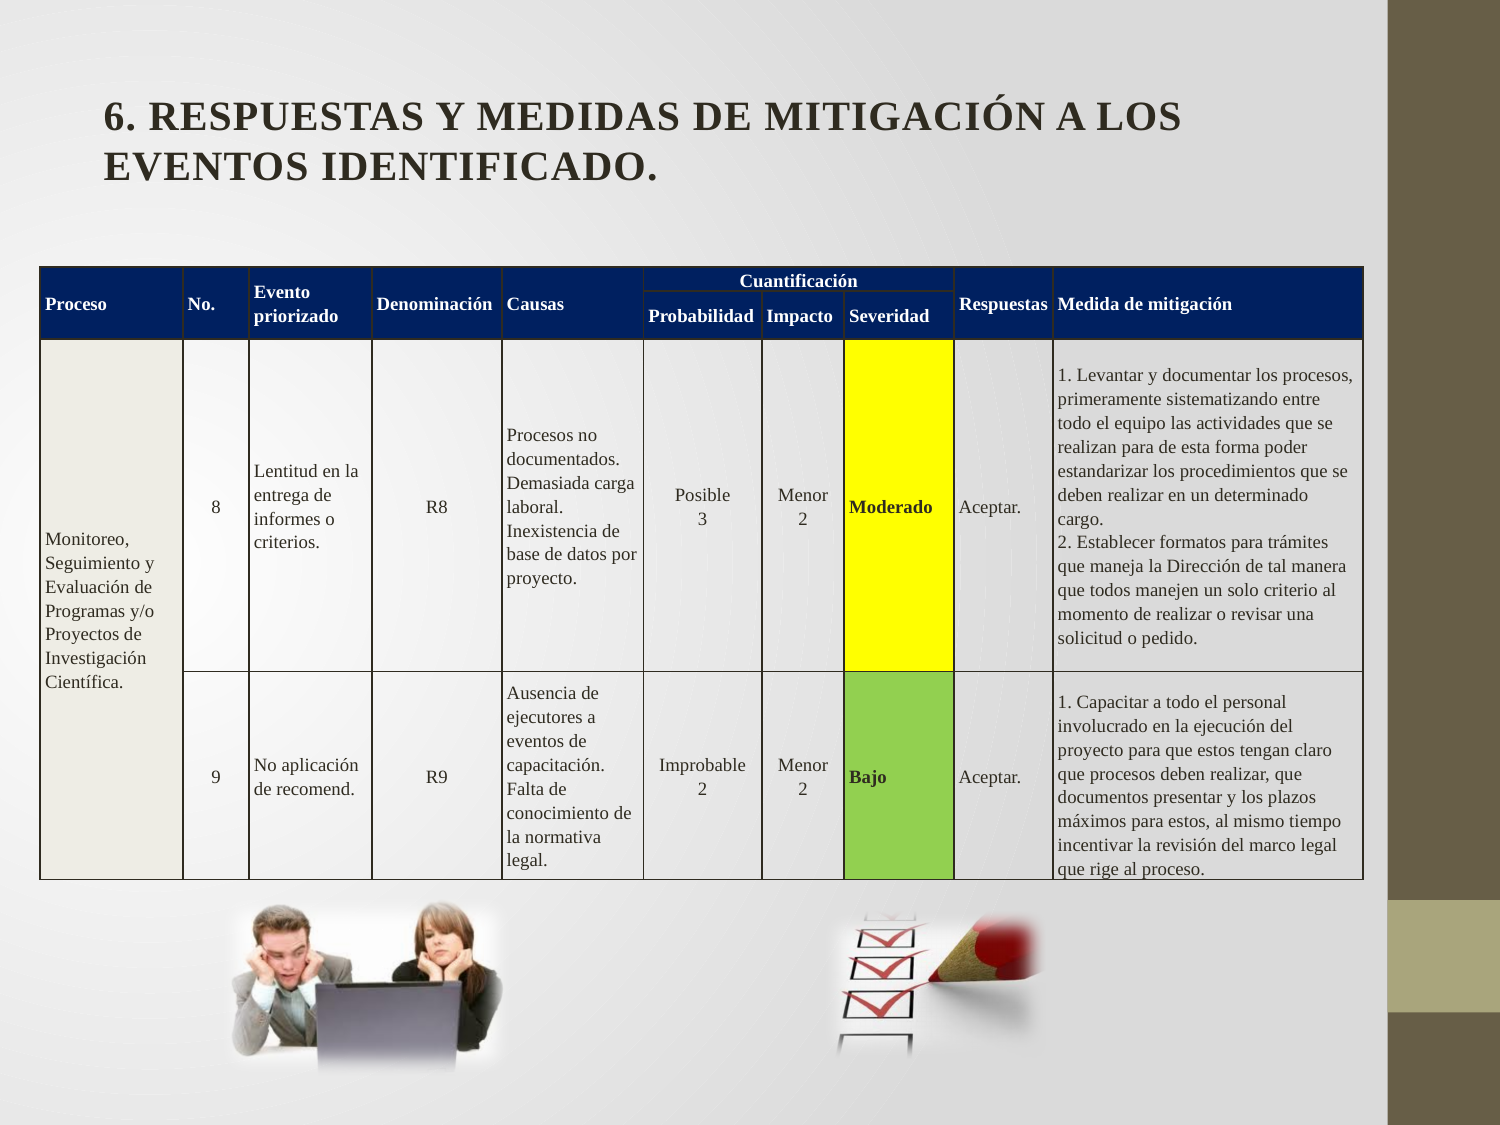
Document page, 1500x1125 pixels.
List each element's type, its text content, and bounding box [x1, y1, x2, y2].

table_cell Improbable 2 [644, 672, 761, 879]
table_header Denominación [373, 268, 501, 338]
table_cell Monitoreo, Seguimiento y Evaluación de Programas y/o Proyectos de Investigación Científica. [41, 340, 182, 879]
table_cell Posible 3 [644, 340, 761, 671]
table_cell Severidad [845, 292, 953, 338]
picture [820, 908, 1048, 1061]
table_header Evento priorizado [250, 268, 371, 338]
table_cell 1. Capacitar a todo el personal involucrado en la ejecución del proyecto para que estos tengan claro que procesos deben realizar, que documentos presentar y los plazos máximos para estos, al mismo tiempo incentivar la revisión del marco legal que rige al proceso. [1054, 672, 1362, 879]
table_cell No aplicación de recomend. [250, 672, 371, 879]
table_cell 8 [184, 340, 248, 671]
table_cell Aceptar. [955, 340, 1052, 671]
table_cell Menor 2 [763, 340, 843, 671]
text_box 6. Respuestas y medidas de mitigación a los eventos identificado. [88, 42, 1364, 197]
table_cell Probabilidad [644, 292, 761, 338]
table_cell Bajo [845, 672, 953, 879]
table_cell Aceptar. [955, 672, 1052, 879]
table_cell R8 [373, 340, 501, 671]
picture [217, 892, 515, 1078]
table_cell Ausencia de ejecutores a eventos de capacitación. Falta de conocimiento de la normativa legal. [503, 672, 643, 879]
table_header Cuantificación [644, 268, 953, 290]
table_cell 1. Levantar y documentar los procesos, primeramente sistematizando entre todo el equipo las actividades que se realizan para de esta forma poder estandarizar los procedimientos que se deben realizar en un determinado cargo. 2. Establecer formatos para trámites que maneja la Dirección de tal manera que todos manejen un solo criterio al momento de realizar o revisar una solicitud o pedido. [1054, 340, 1362, 671]
table_header Respuestas [955, 268, 1052, 338]
table_cell 9 [184, 672, 248, 879]
table_cell Procesos no documentados. Demasiada carga laboral. Inexistencia de base de datos por proyecto. [503, 340, 643, 671]
table_cell Lentitud en la entrega de informes o criterios. [250, 340, 371, 671]
table_cell Moderado [845, 340, 953, 671]
table_cell Impacto [763, 292, 843, 338]
table_header Causas [503, 268, 643, 338]
table_header Proceso [41, 268, 182, 338]
table_header Medida de mitigación [1054, 268, 1362, 338]
table_cell Menor 2 [763, 672, 843, 879]
table_header No. [184, 268, 248, 338]
table_cell R9 [373, 672, 501, 879]
